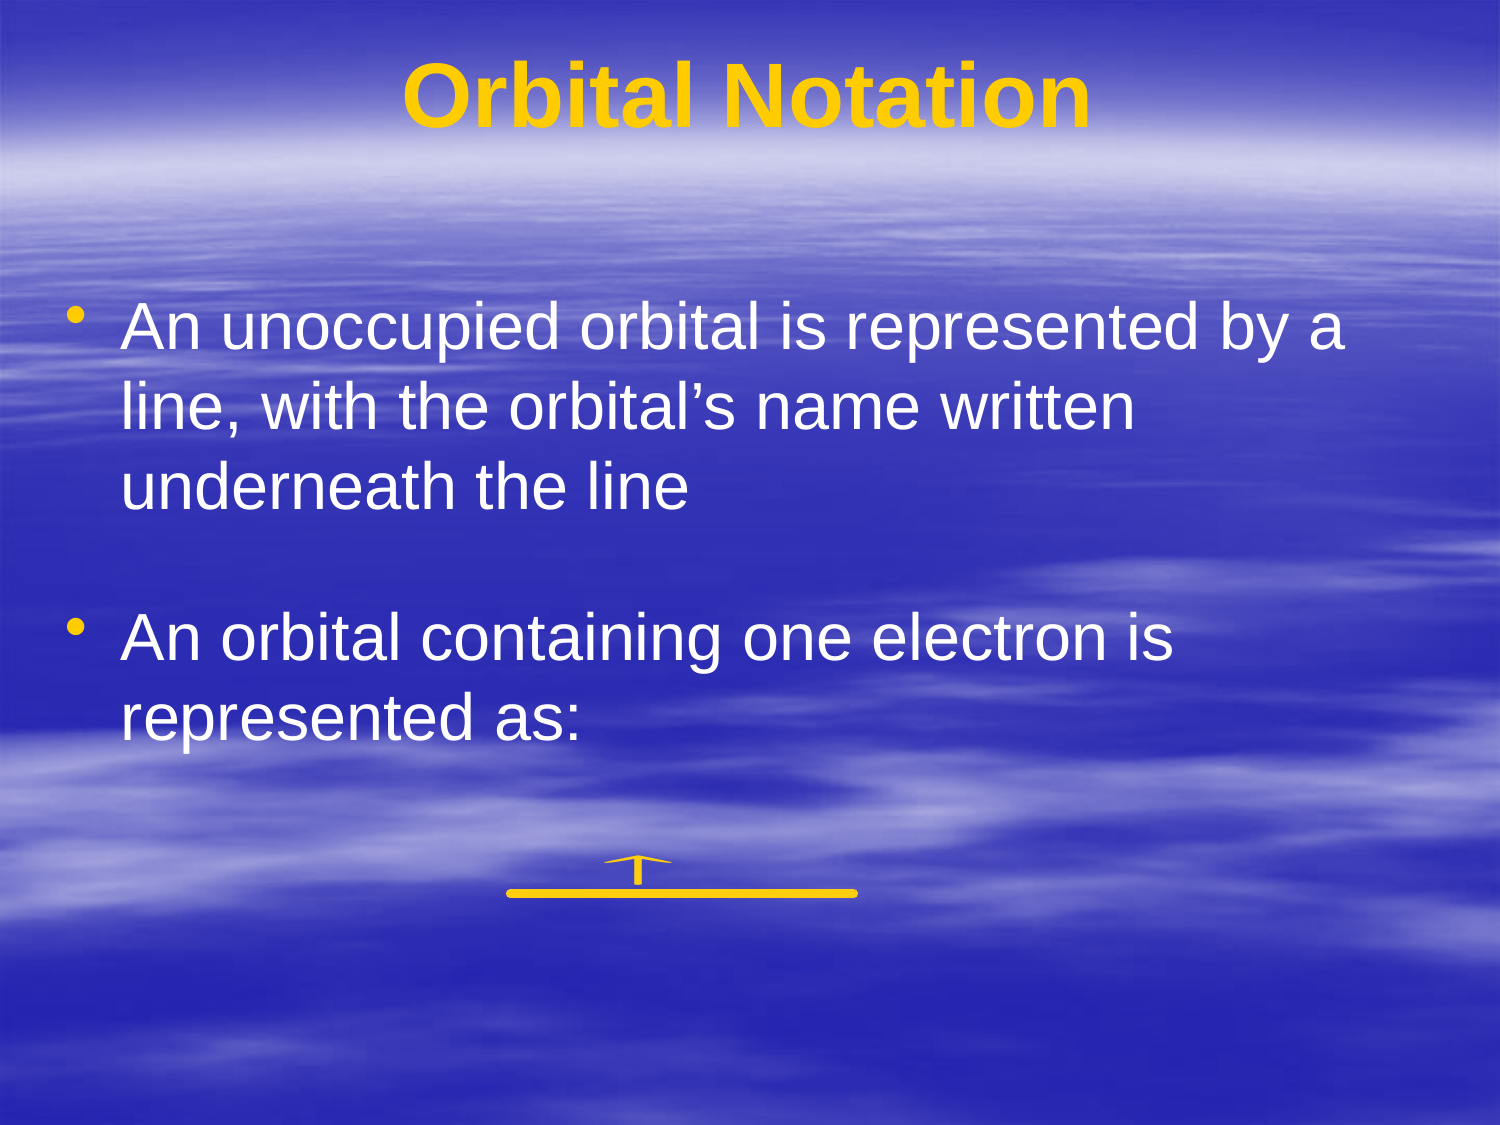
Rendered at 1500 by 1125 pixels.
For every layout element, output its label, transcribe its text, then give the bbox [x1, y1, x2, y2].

title Orbital Notation [49, 37, 1446, 256]
list An unoccupied orbital is represented by a line, with the orbital’s name written underneath the line An orbital containing one electron is represented as: [49, 274, 1451, 1001]
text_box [480, 837, 898, 905]
